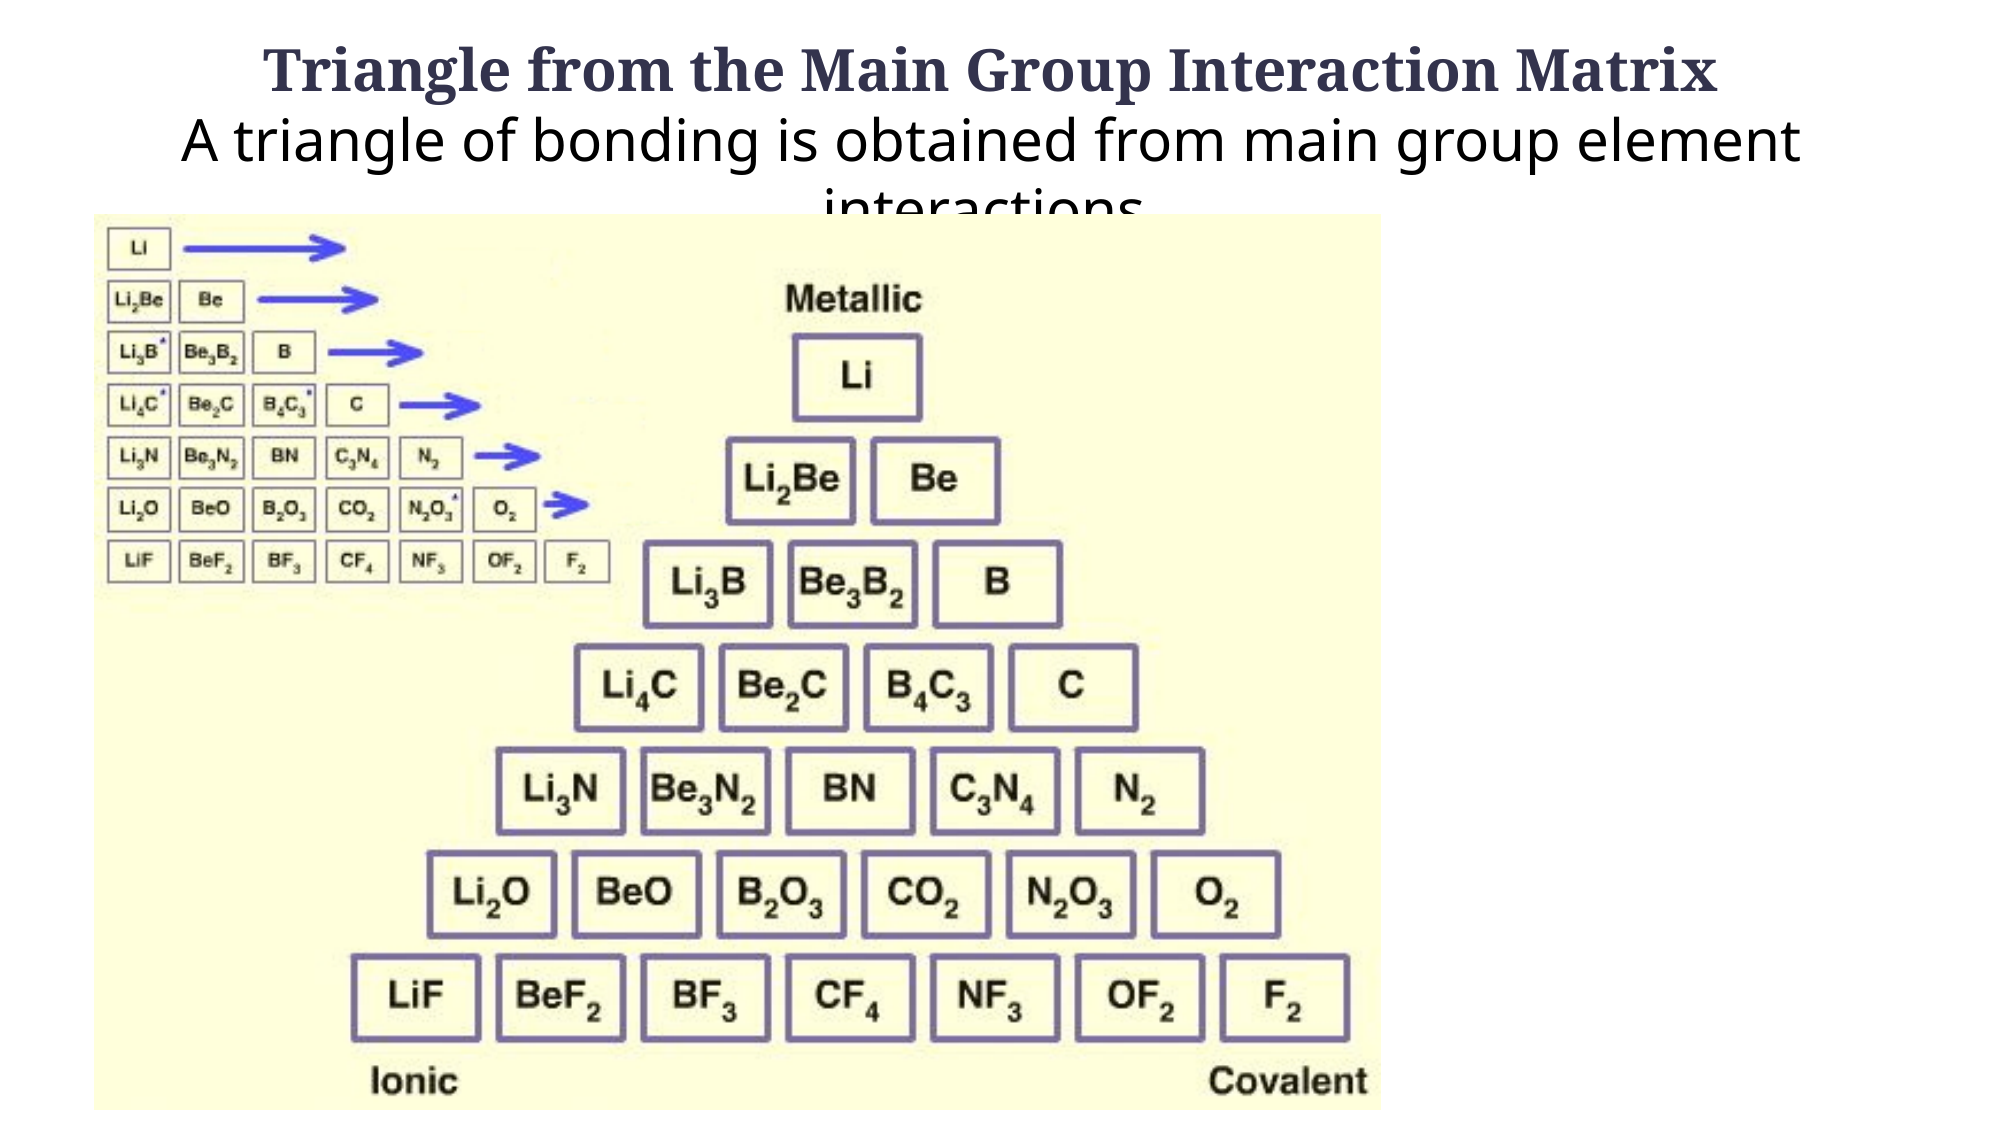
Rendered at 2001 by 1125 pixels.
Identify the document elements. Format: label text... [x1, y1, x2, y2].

text_box Triangle from the Main Group Interaction Matrix A triangle of bonding is obtained from main group element interactions, [39, 25, 1943, 296]
picture [94, 214, 1381, 1110]
